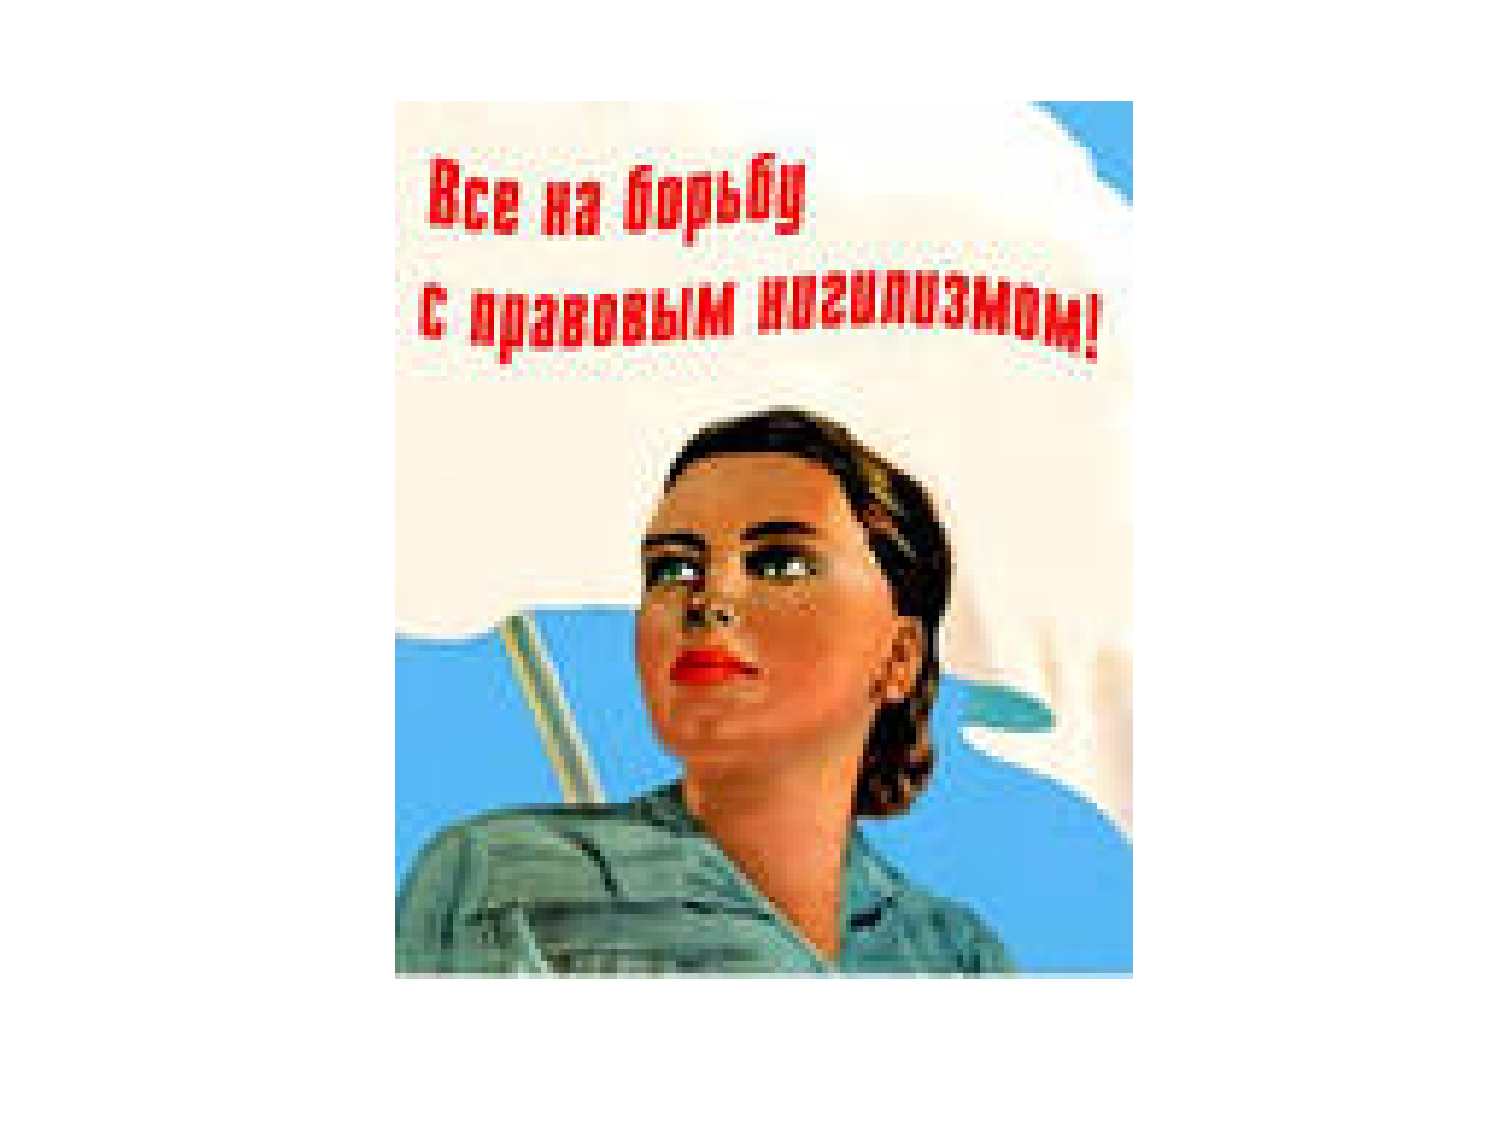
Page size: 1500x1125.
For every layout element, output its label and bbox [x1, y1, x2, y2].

picture [395, 101, 1133, 980]
